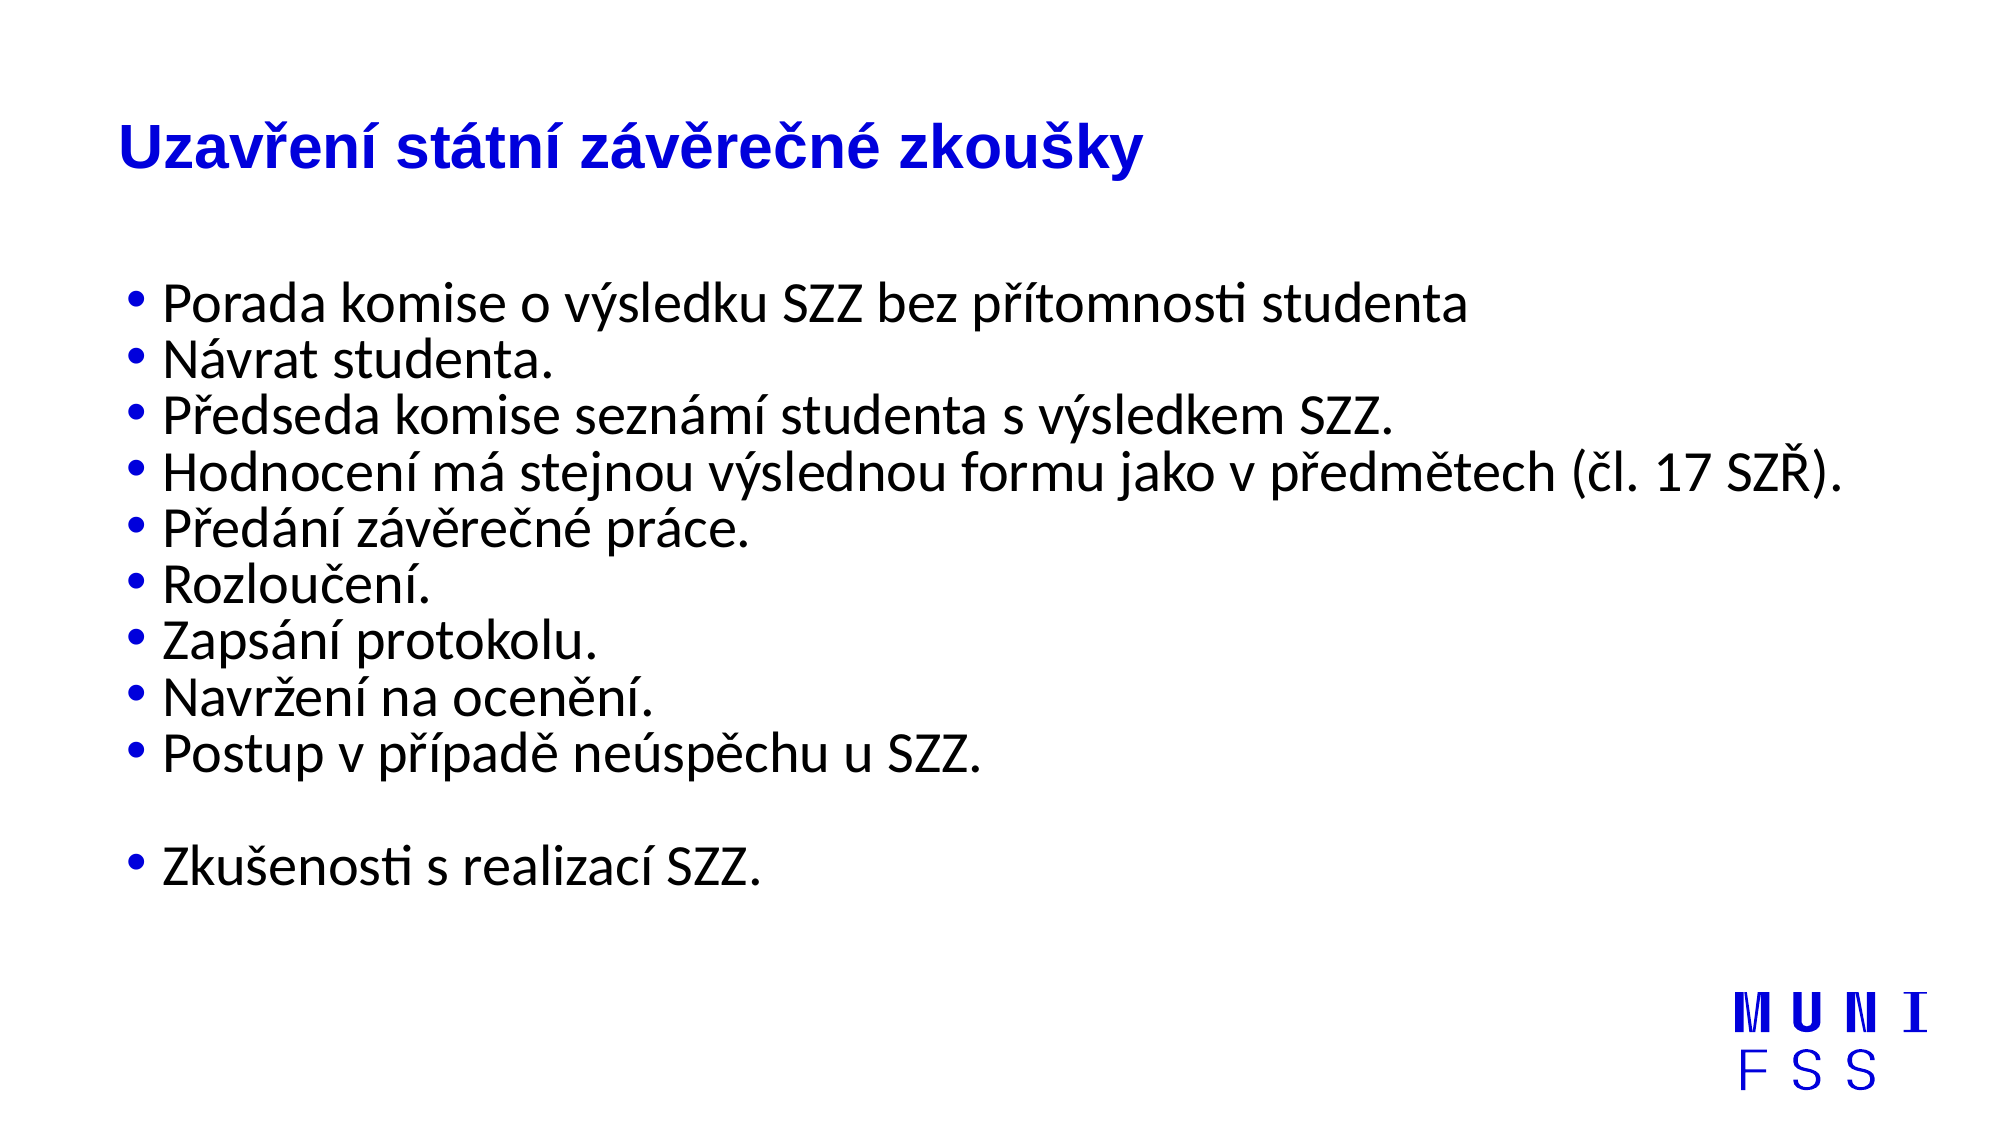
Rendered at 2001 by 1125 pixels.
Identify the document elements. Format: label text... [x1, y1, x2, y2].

title Uzavření státní závěrečné zkoušky [118, 118, 1883, 193]
list Porada komise o výsledku SZZ bez přítomnosti studenta Návrat studenta. Předseda komise seznámí studenta s výsledkem SZZ. Hodnocení má stejnou výslednou formu jako v předmětech (čl. 17 SZŘ). Předání závěrečné práce. Rozloučení. Zapsání protokolu. Navržení na ocenění. Postup v případě neúspěchu u SZZ. Zkušenosti s realizací SZZ. [118, 277, 1883, 957]
